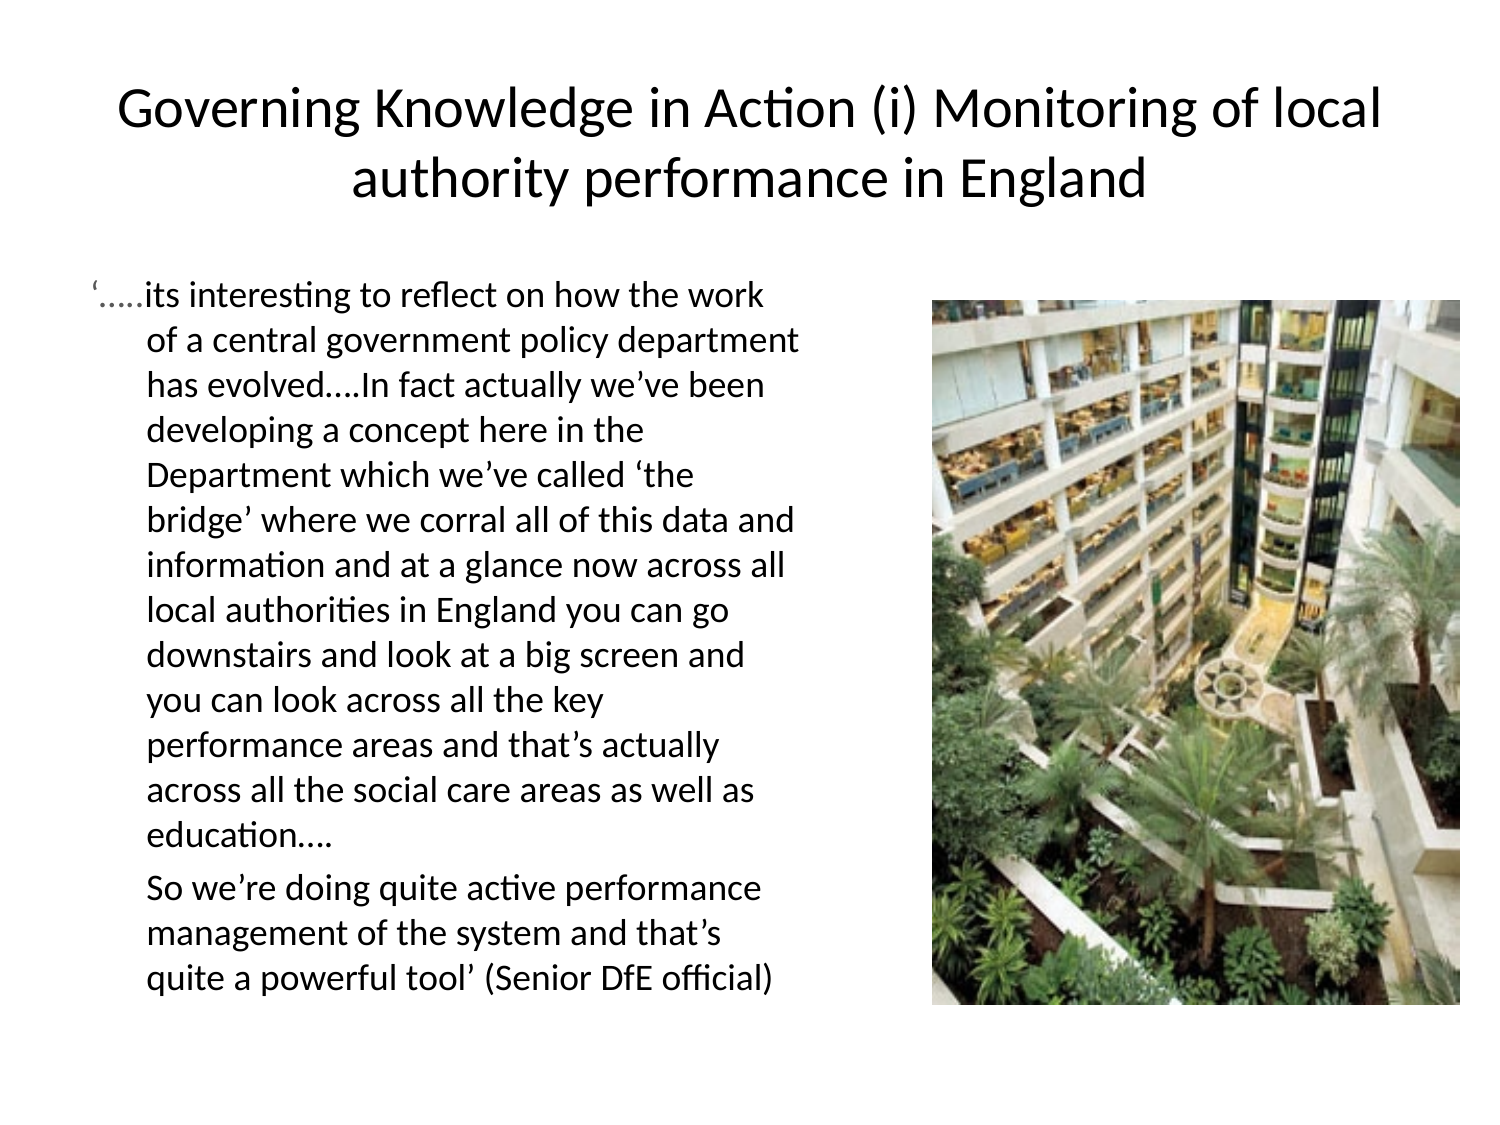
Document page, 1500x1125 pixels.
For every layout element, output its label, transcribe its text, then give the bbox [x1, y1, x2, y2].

list ‘…..its interesting to reflect on how the work of a central government policy department has evolved….In fact actually we’ve been developing a concept here in the Department which we’ve called ‘the bridge’ where we corral all of this data and information and at a glance now across all local authorities in England you can go downstairs and look at a big screen and you can look across all the key performance areas and that’s actually across all the social care areas as well as education…. So we’re doing quite active performance management of the system and that’s quite a powerful tool’ (Senior DfE official) [75, 262, 819, 1005]
picture [931, 300, 1460, 1006]
title Governing Knowledge in Action (i) Monitoring of local authority performance in England [75, 45, 1425, 233]
